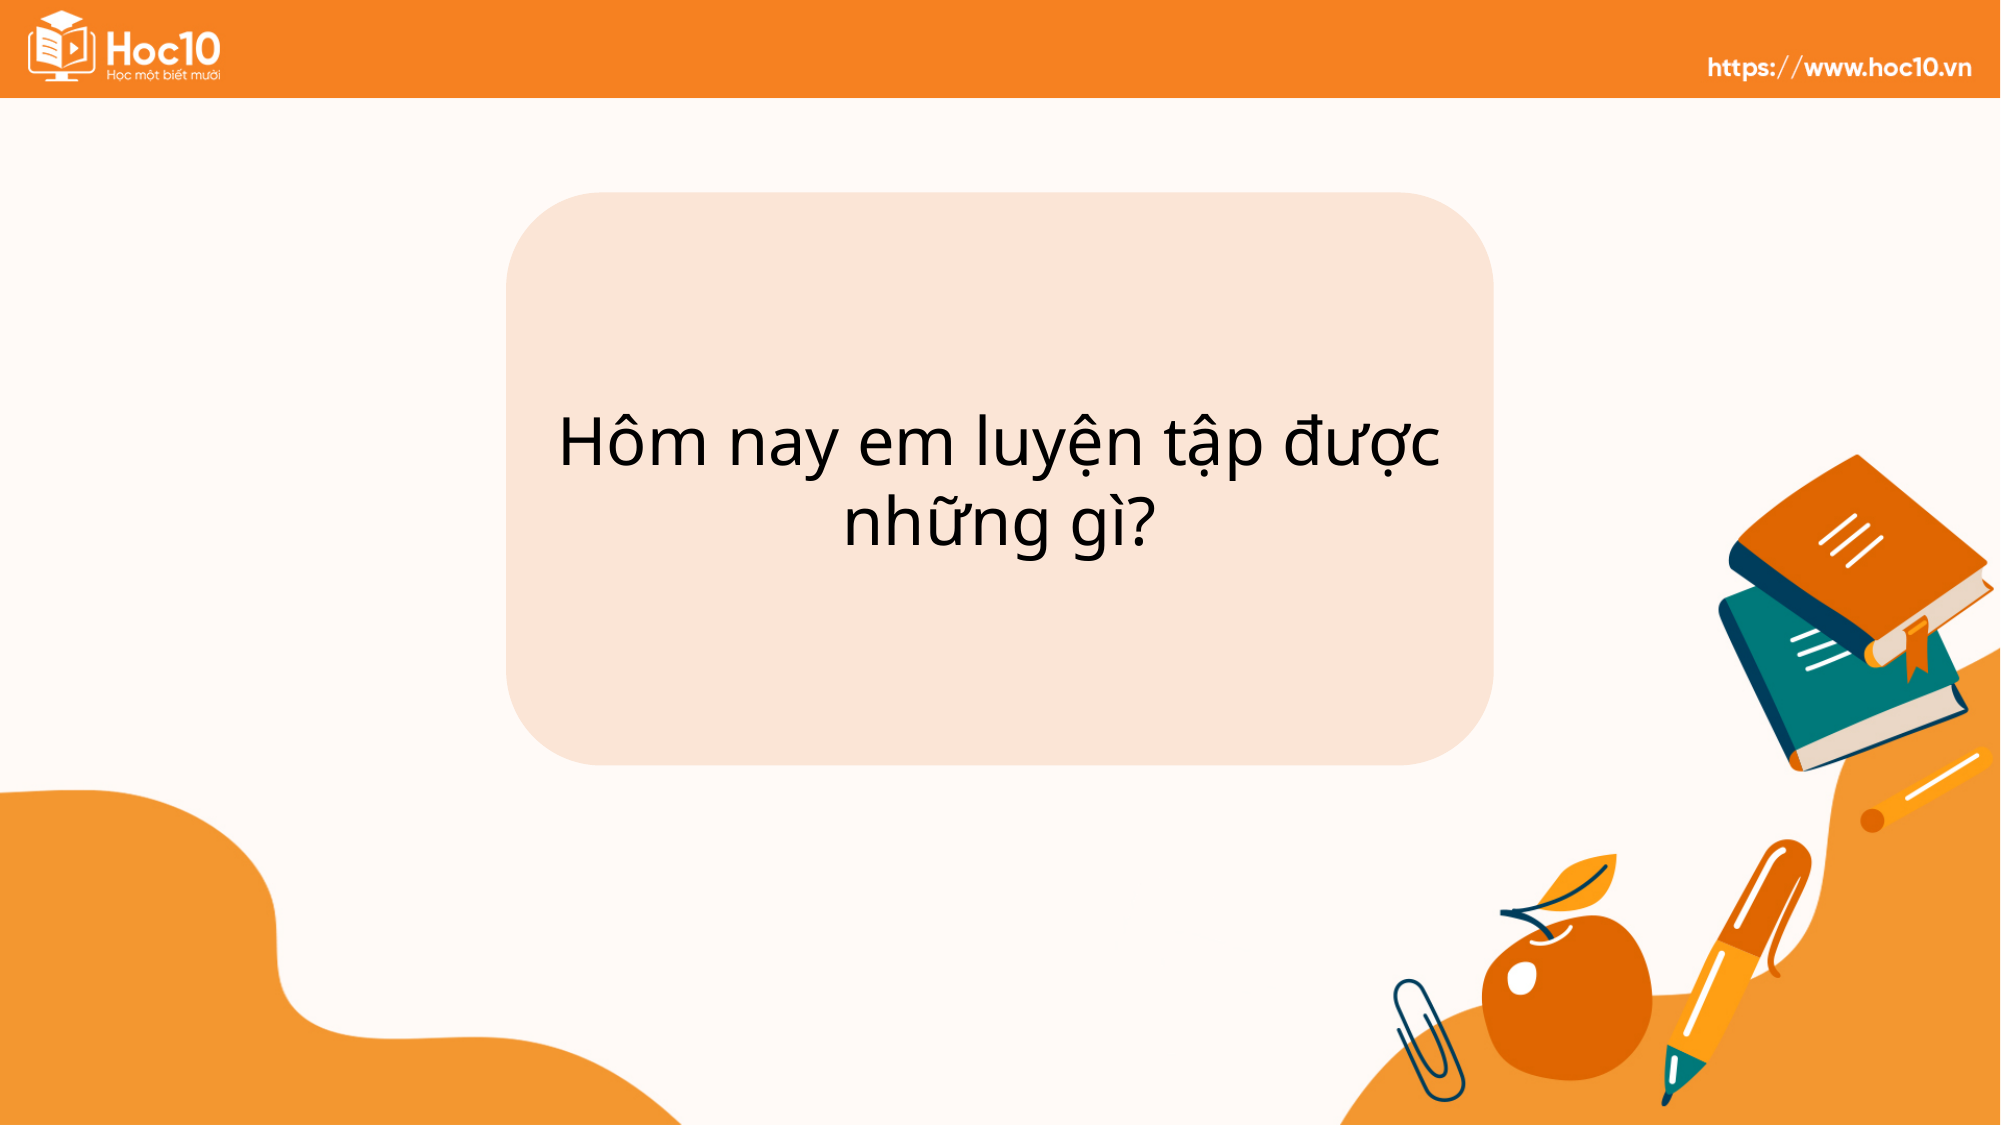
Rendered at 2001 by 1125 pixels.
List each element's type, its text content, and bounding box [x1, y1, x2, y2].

text_box Hôm nay em luyện tập được những gì? [504, 190, 1496, 768]
picture [0, 0, 2001, 1125]
